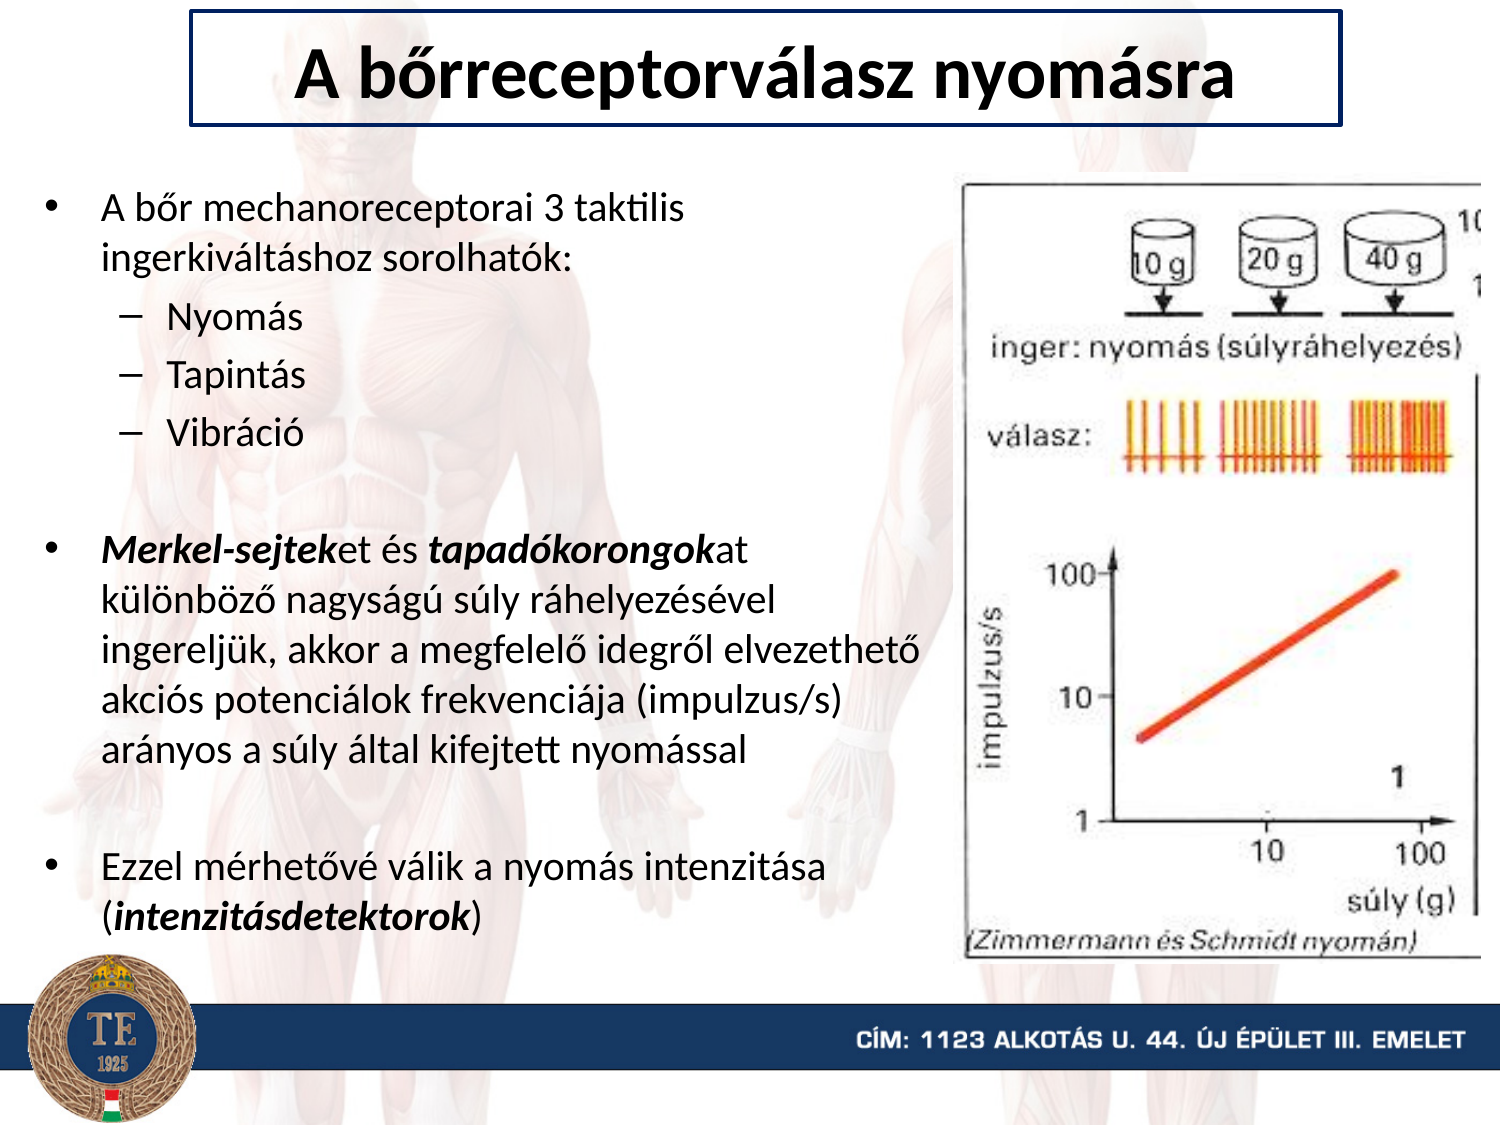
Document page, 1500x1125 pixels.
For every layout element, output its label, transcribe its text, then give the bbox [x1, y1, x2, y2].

picture [0, 0, 1500, 1125]
list A bőr mechanoreceptorai 3 taktilis ingerkiváltáshoz sorolhatók: Nyomás Tapintás Vibráció Merkel-sejteket és tapadókorongokat különböző nagyságú súly ráhelyezésével ingereljük, akkor a megfelelő idegről elvezethető akciós potenciálok frekvenciája (impulzus/s) arányos a súly által kifejtett nyomással Ezzel mérhetővé válik a nyomás intenzitása (intenzitásdetektorok) [29, 172, 939, 976]
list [953, 172, 1481, 965]
title A bőrreceptorválasz nyomásra [189, 9, 1343, 127]
